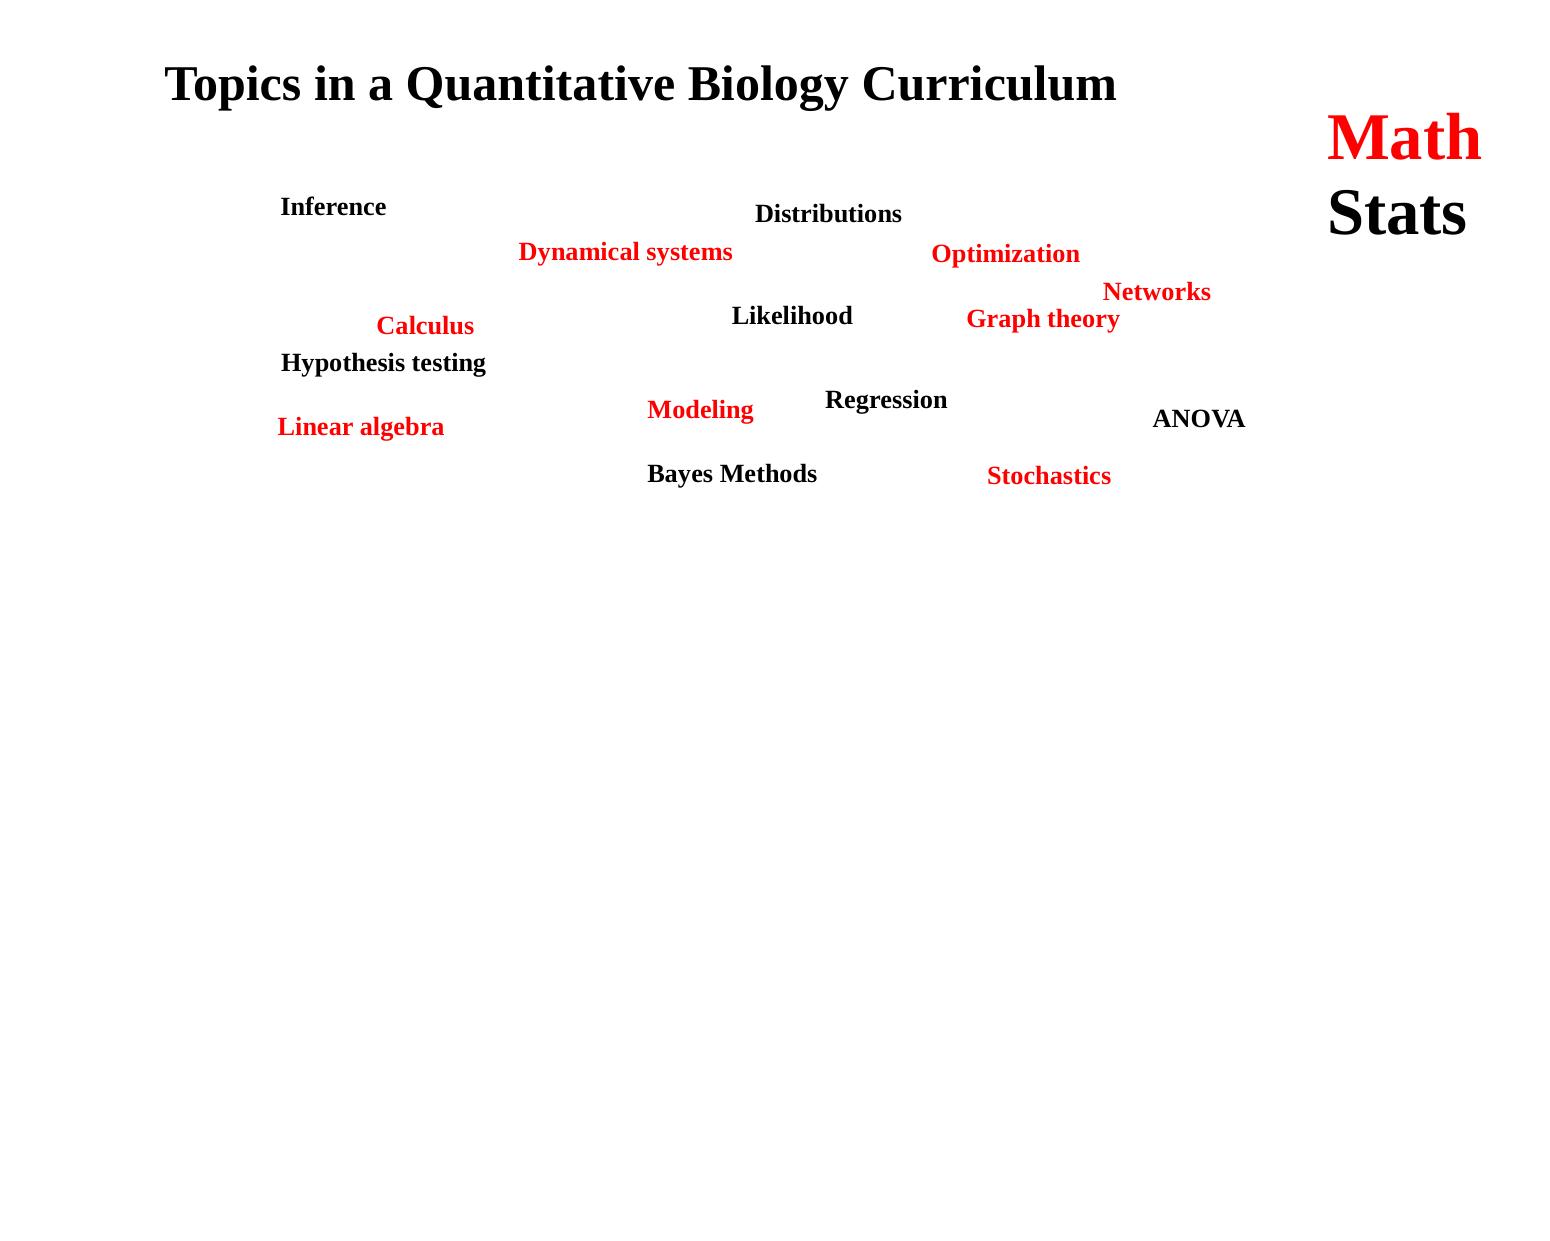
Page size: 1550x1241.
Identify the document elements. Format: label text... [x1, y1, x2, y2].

text_box Hypothesis testing [266, 337, 518, 384]
text_box Regression [810, 375, 1062, 422]
text_box Math [1312, 85, 1513, 181]
text_box Graph theory [951, 294, 1136, 341]
text_box Dynamical systems [503, 226, 748, 273]
text_box Stochastics [972, 450, 1127, 497]
text_box Networks [1088, 266, 1227, 313]
text_box Stats [1312, 181, 1513, 256]
text_box Linear algebra [262, 402, 460, 449]
text_box ANOVA [1137, 393, 1389, 441]
text_box Optimization [916, 228, 1096, 275]
text_box Topics in a Quantitative Biology Curriculum [149, 43, 1238, 119]
text_box Bayes Methods [632, 448, 884, 495]
text_box Modeling [632, 385, 791, 432]
text_box Distributions [740, 189, 992, 236]
text_box Calculus [361, 300, 556, 348]
text_box Inference [265, 182, 517, 229]
text_box Likelihood [717, 290, 969, 338]
